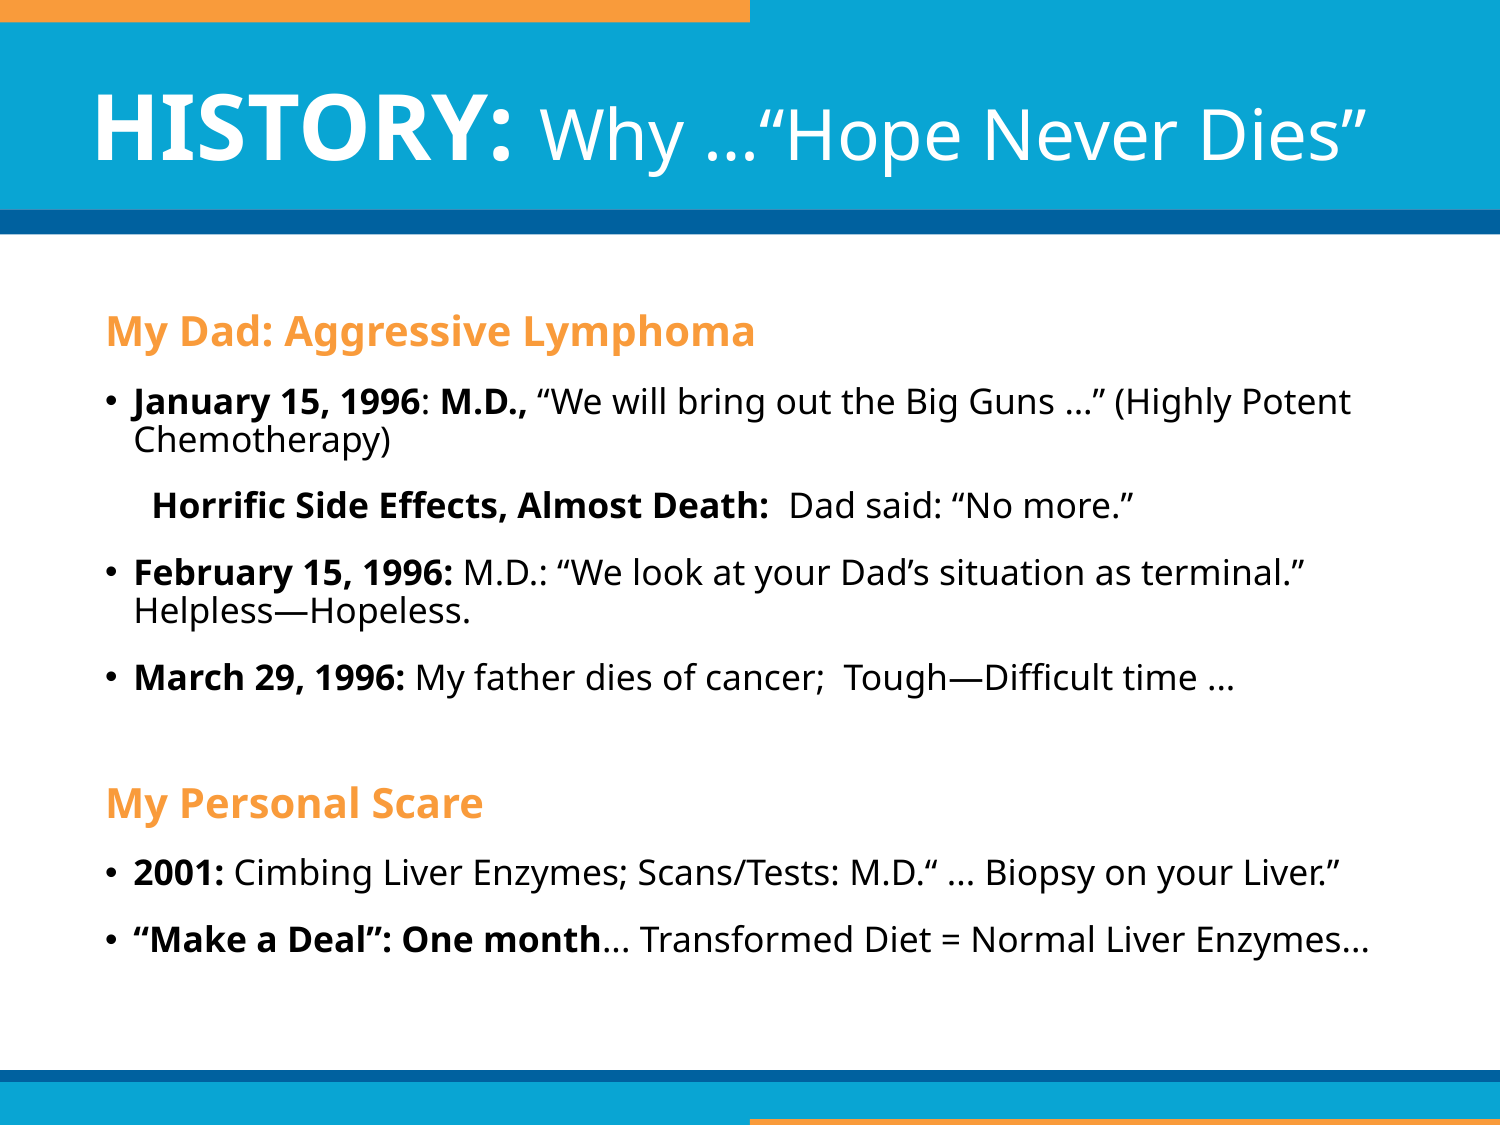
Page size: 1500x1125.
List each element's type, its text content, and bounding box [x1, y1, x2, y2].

title HISTORY: Why …“Hope Never Dies” [75, 51, 1443, 211]
list My Dad: Aggressive Lymphoma January 15, 1996: M.D., “We will bring out the Big Guns …” (Highly Potent Chemotherapy) Horrific Side Effects, Almost Death: Dad said: “No more.” February 15, 1996: M.D.: “We look at your Dad’s situation as terminal.” Helpless—Hopeless. March 29, 1996: My father dies of cancer; Tough—Difficult time ... My Personal Scare 2001: Cimbing Liver Enzymes; Scans/Tests: M.D.“ ... Biopsy on your Liver.” “Make a Deal”: One month... Transformed Diet = Normal Liver Enzymes... [90, 302, 1415, 1007]
